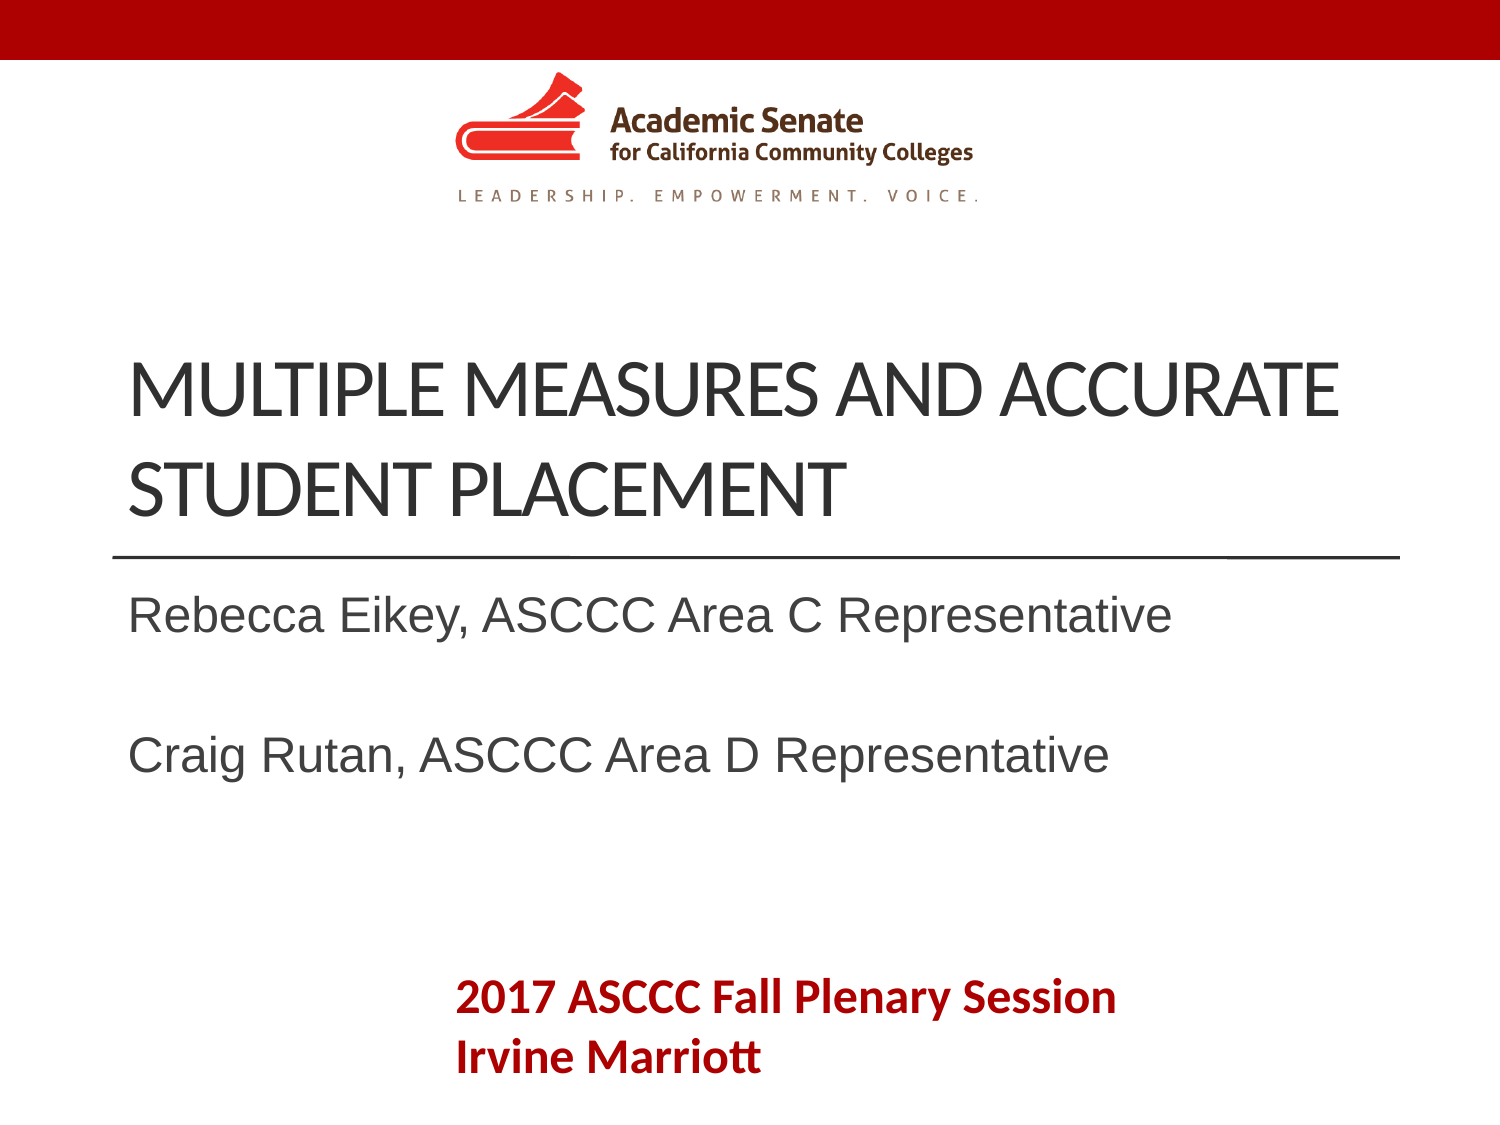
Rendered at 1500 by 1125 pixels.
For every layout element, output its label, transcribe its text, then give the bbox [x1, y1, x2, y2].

text_box 2017 ASCCC Fall Plenary Session Irvine Marriott [440, 956, 1170, 1092]
picture [455, 72, 977, 203]
title Multiple measures and accurate student placement [112, 224, 1400, 542]
subtitle Rebecca Eikey, ASCCC Area C Representative Craig Rutan, ASCCC Area D Representative [112, 575, 1417, 863]
